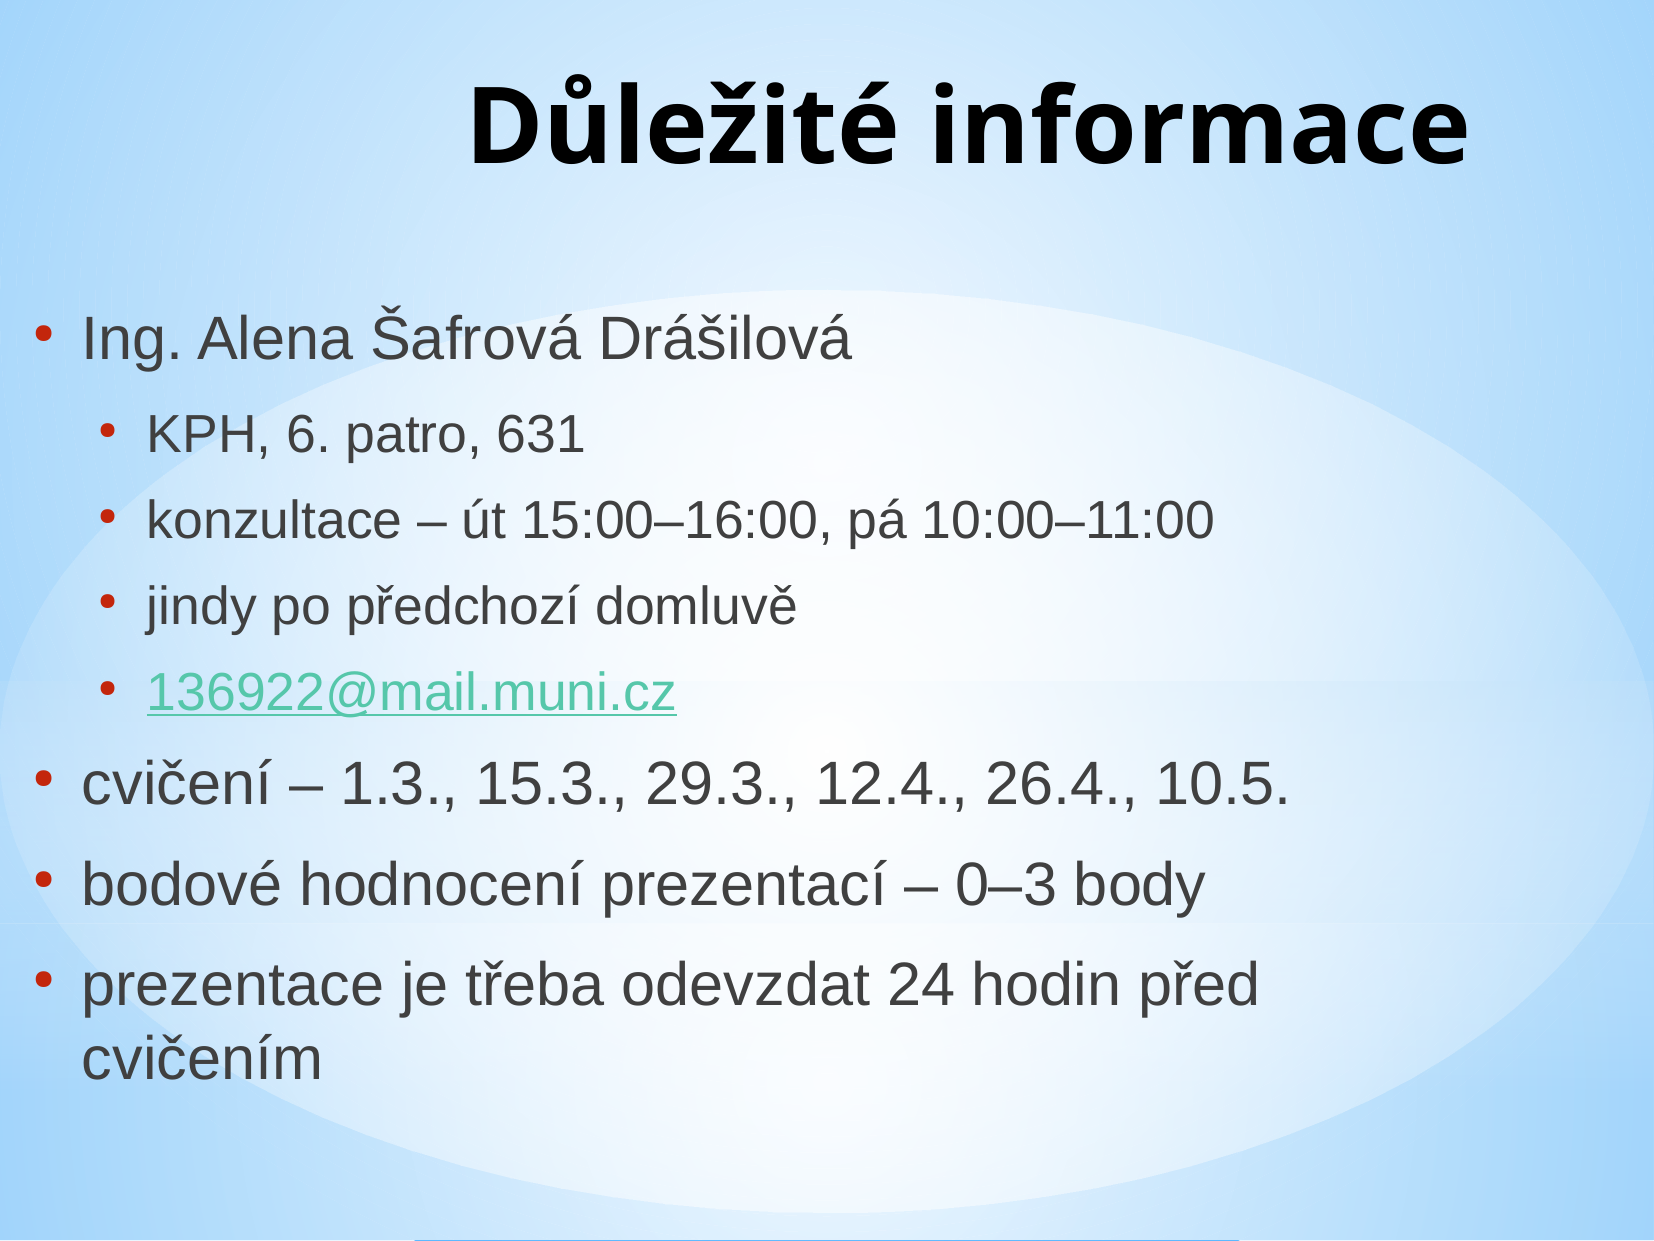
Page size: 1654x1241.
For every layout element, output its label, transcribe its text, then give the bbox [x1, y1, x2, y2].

title Důležité informace [0, 49, 1489, 274]
list Ing. Alena Šafrová Drášilová KPH, 6. patro, 631 konzultace – út 15:00–16:00, pá 10:00–11:00 jindy po předchozí domluvě 136922@mail.muni.cz cvičení – 1.3., 15.3., 29.3., 12.4., 26.4., 10.5. bodové hodnocení prezentací – 0–3 body prezentace je třeba odevzdat 24 hodin před cvičením [0, 290, 1489, 1104]
